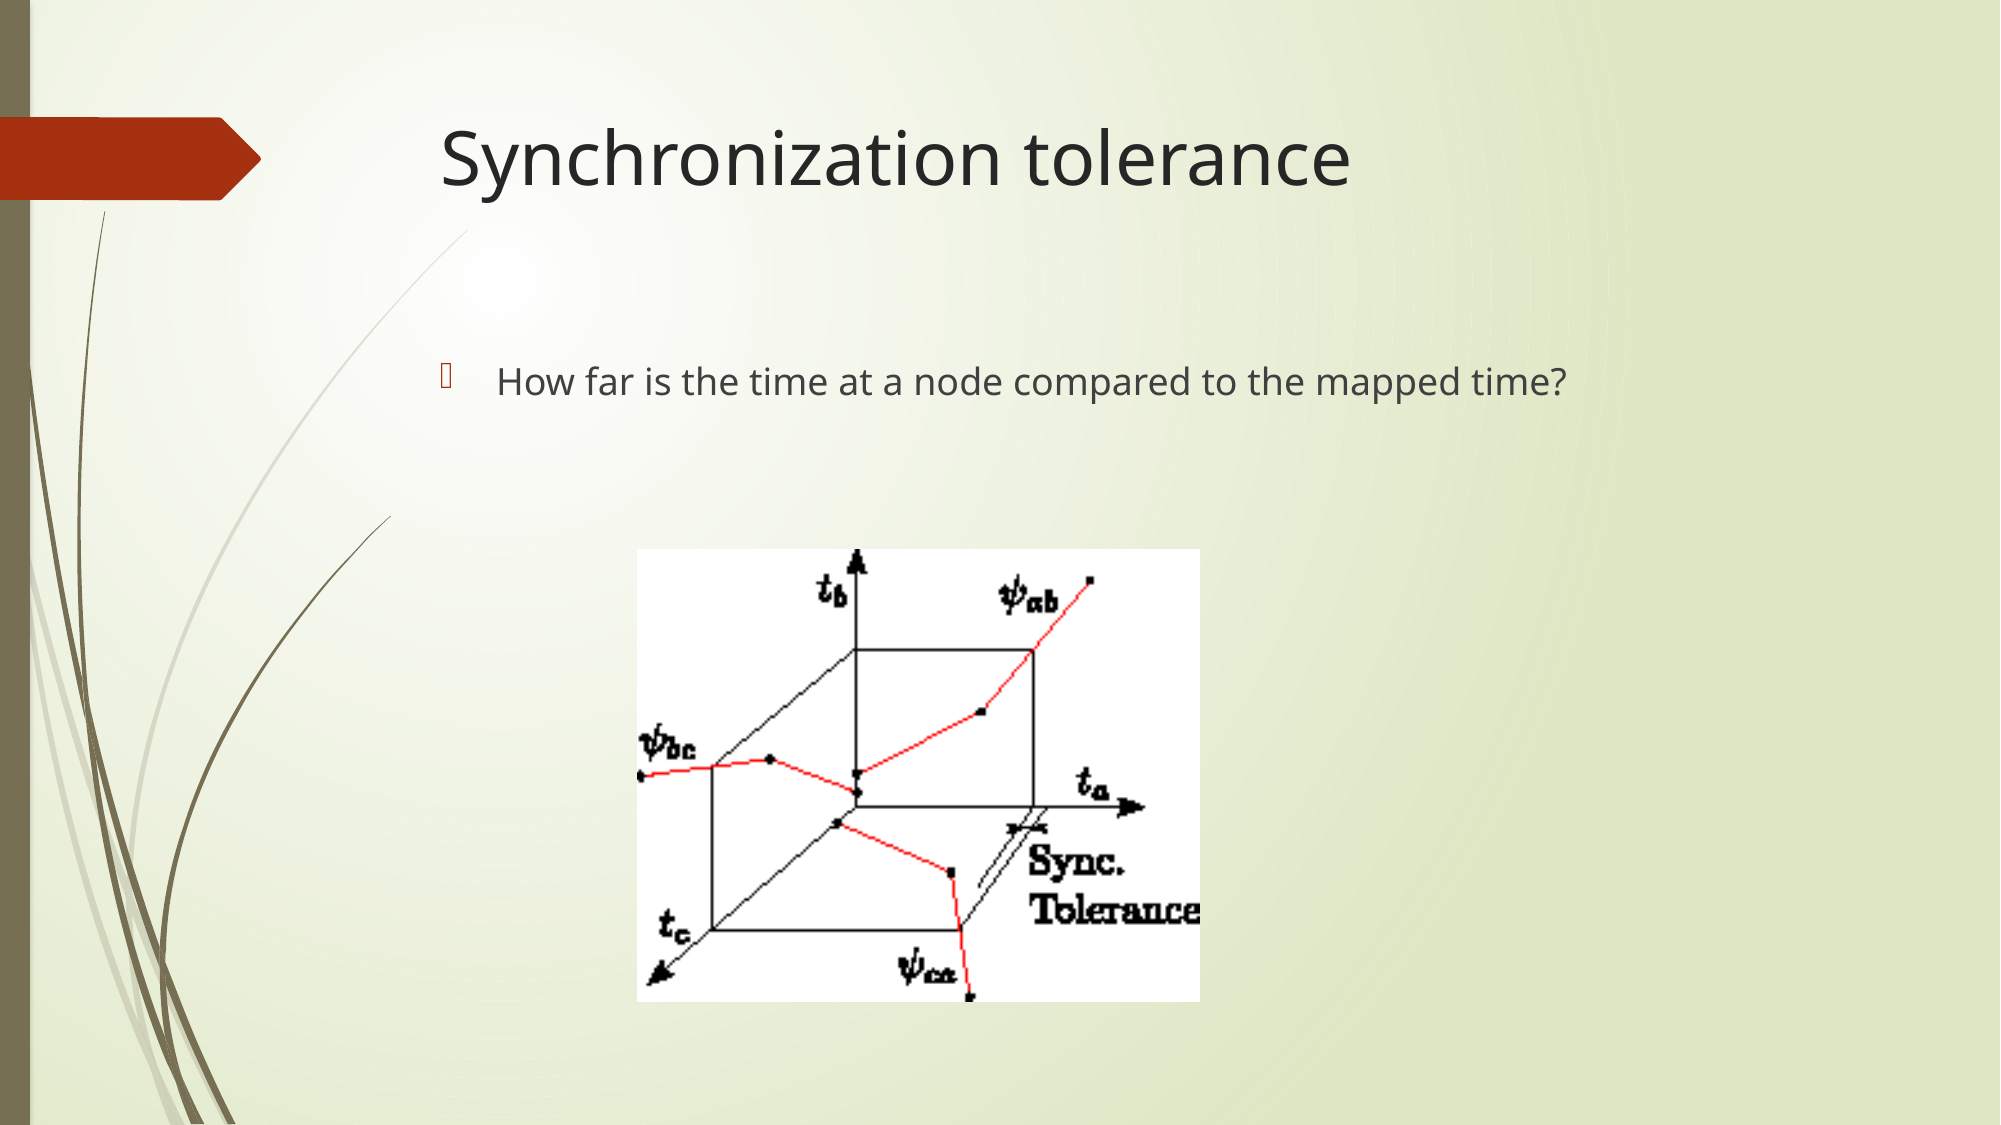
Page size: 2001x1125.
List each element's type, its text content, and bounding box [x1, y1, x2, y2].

list How far is the time at a node compared to the mapped time? [424, 350, 1888, 970]
title Synchronization tolerance [425, 102, 1888, 313]
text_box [637, 549, 1201, 1003]
